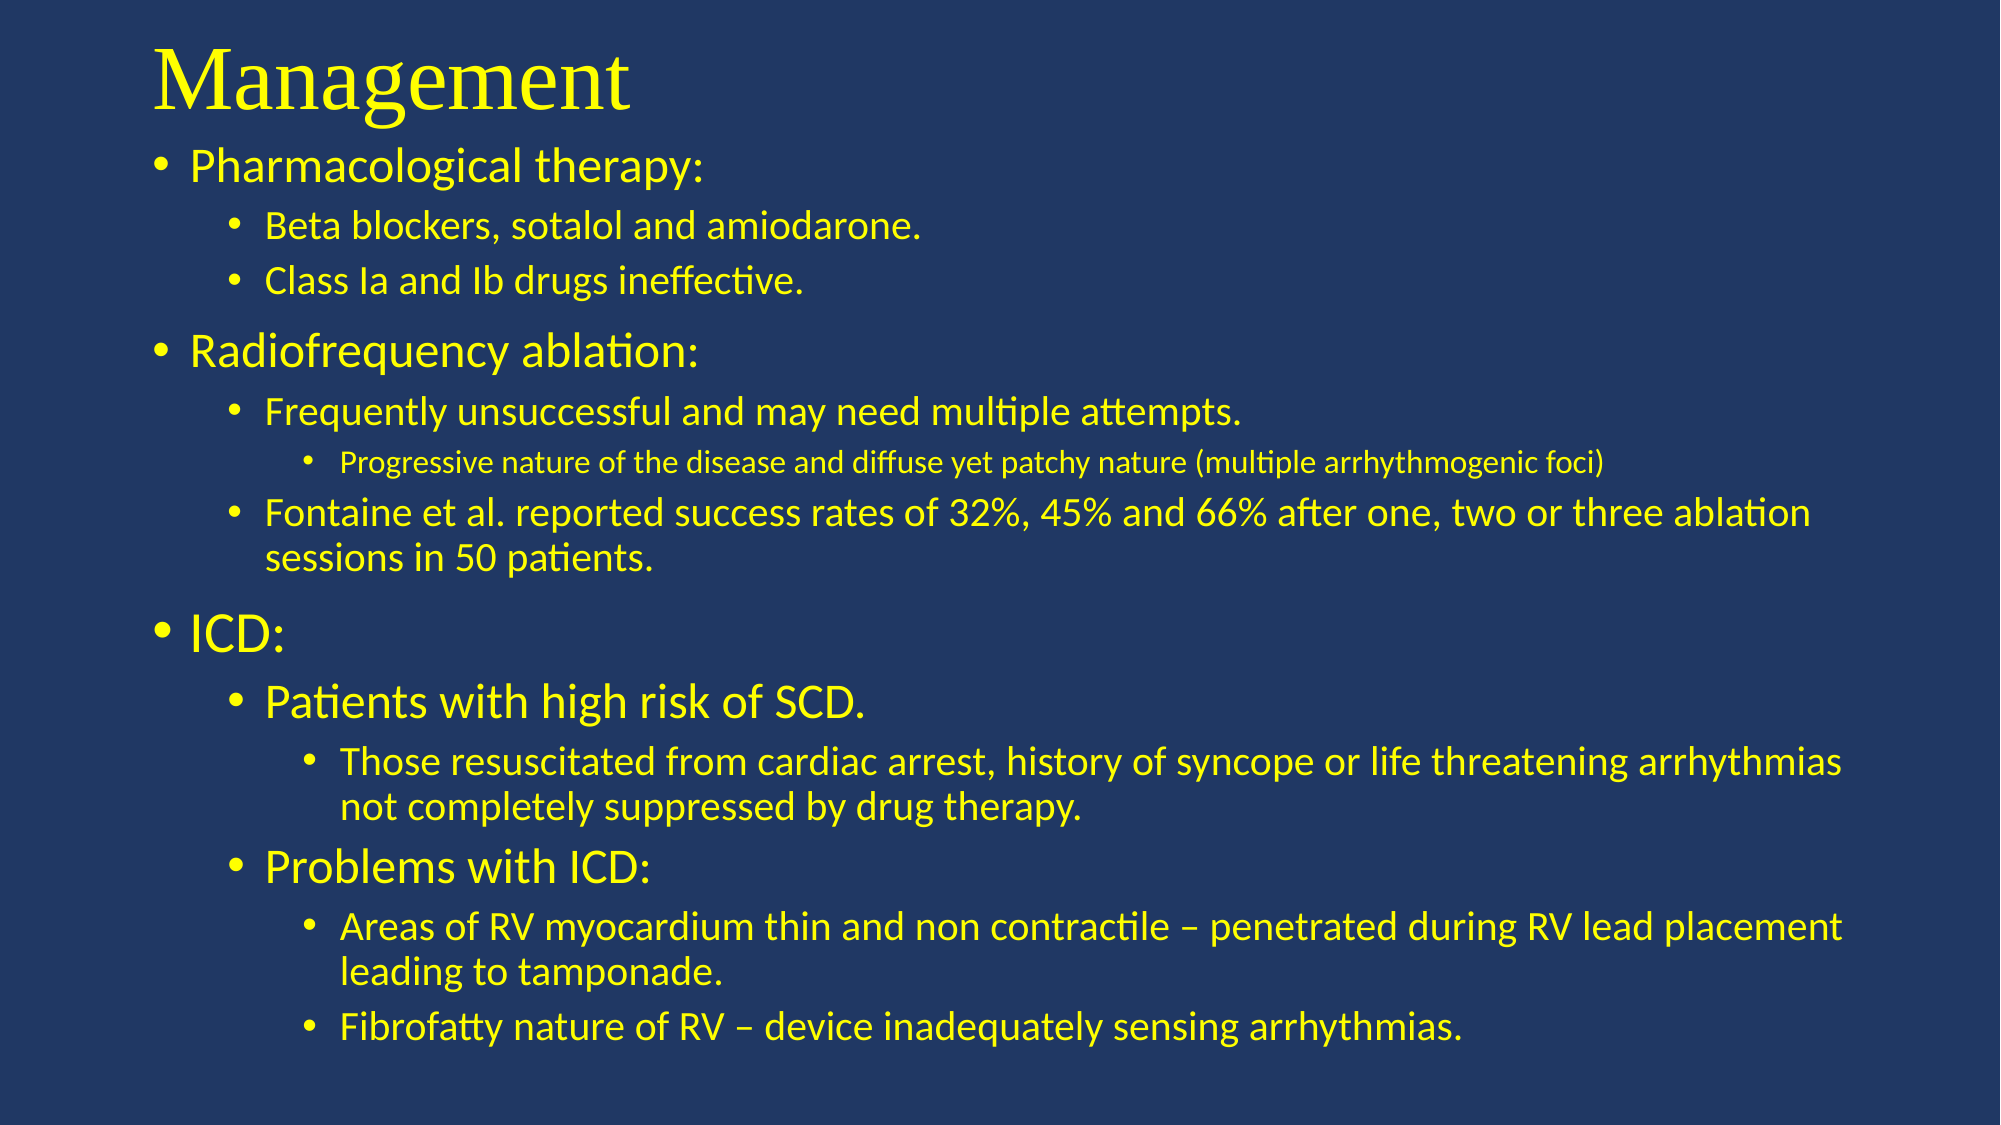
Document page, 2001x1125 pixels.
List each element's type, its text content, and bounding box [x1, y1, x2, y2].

title Management [137, 2, 1863, 131]
list Pharmacological therapy: Beta blockers, sotalol and amiodarone. Class Ia and Ib drugs ineffective. Radiofrequency ablation: Frequently unsuccessful and may need multiple attempts. Progressive nature of the disease and diffuse yet patchy nature (multiple arrhythmogenic foci) Fontaine et al. reported success rates of 32%, 45% and 66% after one, two or three ablation sessions in 50 patients. ICD: Patients with high risk of SCD. Those resuscitated from cardiac arrest, history of syncope or life threatening arrhythmias not completely suppressed by drug therapy. Problems with ICD: Areas of RV myocardium thin and non contractile – penetrated during RV lead placement leading to tamponade. Fibrofatty nature of RV – device inadequately sensing arrhythmias. [137, 131, 1863, 1080]
